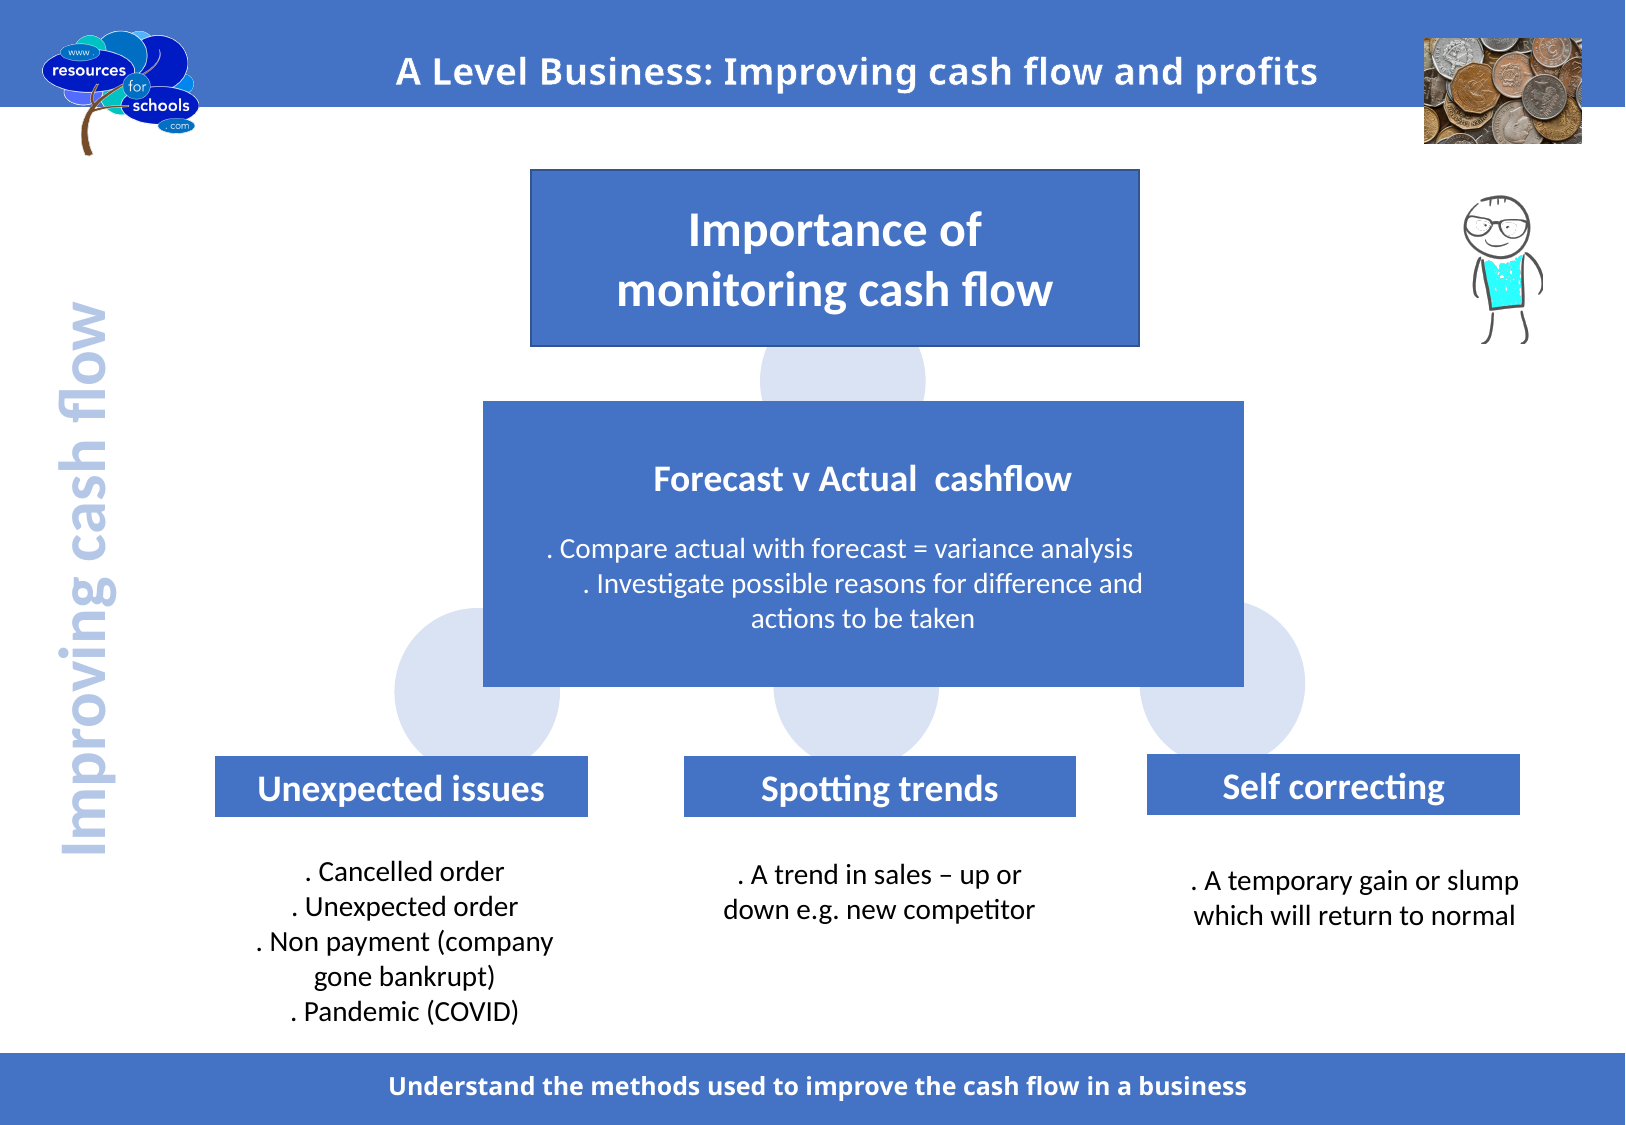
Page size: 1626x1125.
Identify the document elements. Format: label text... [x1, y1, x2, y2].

text_box Improving cash flow [31, 167, 126, 1037]
text_box Forecast v Actual cashflow [483, 401, 1244, 687]
text_box . Compare actual with forecast = variance analysis . Investigate possible reasons for difference and actions to be taken [531, 522, 1195, 642]
text_box [0, 0, 1625, 108]
text_box Importance of monitoring cash flow [582, 189, 1087, 324]
text_box [530, 169, 1140, 347]
picture [1424, 38, 1582, 144]
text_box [215, 754, 1545, 1037]
text_box [759, 347, 927, 401]
text_box A Level Business: Improving cash flow and profits [383, 41, 1332, 99]
text_box Understand the methods used to improve the cash flow in a business [25, 1063, 1612, 1108]
picture [1463, 195, 1543, 344]
text_box [393, 606, 562, 754]
text_box [1138, 601, 1307, 754]
text_box [0, 1052, 1625, 1125]
text_box [772, 687, 941, 754]
picture [25, 3, 230, 167]
